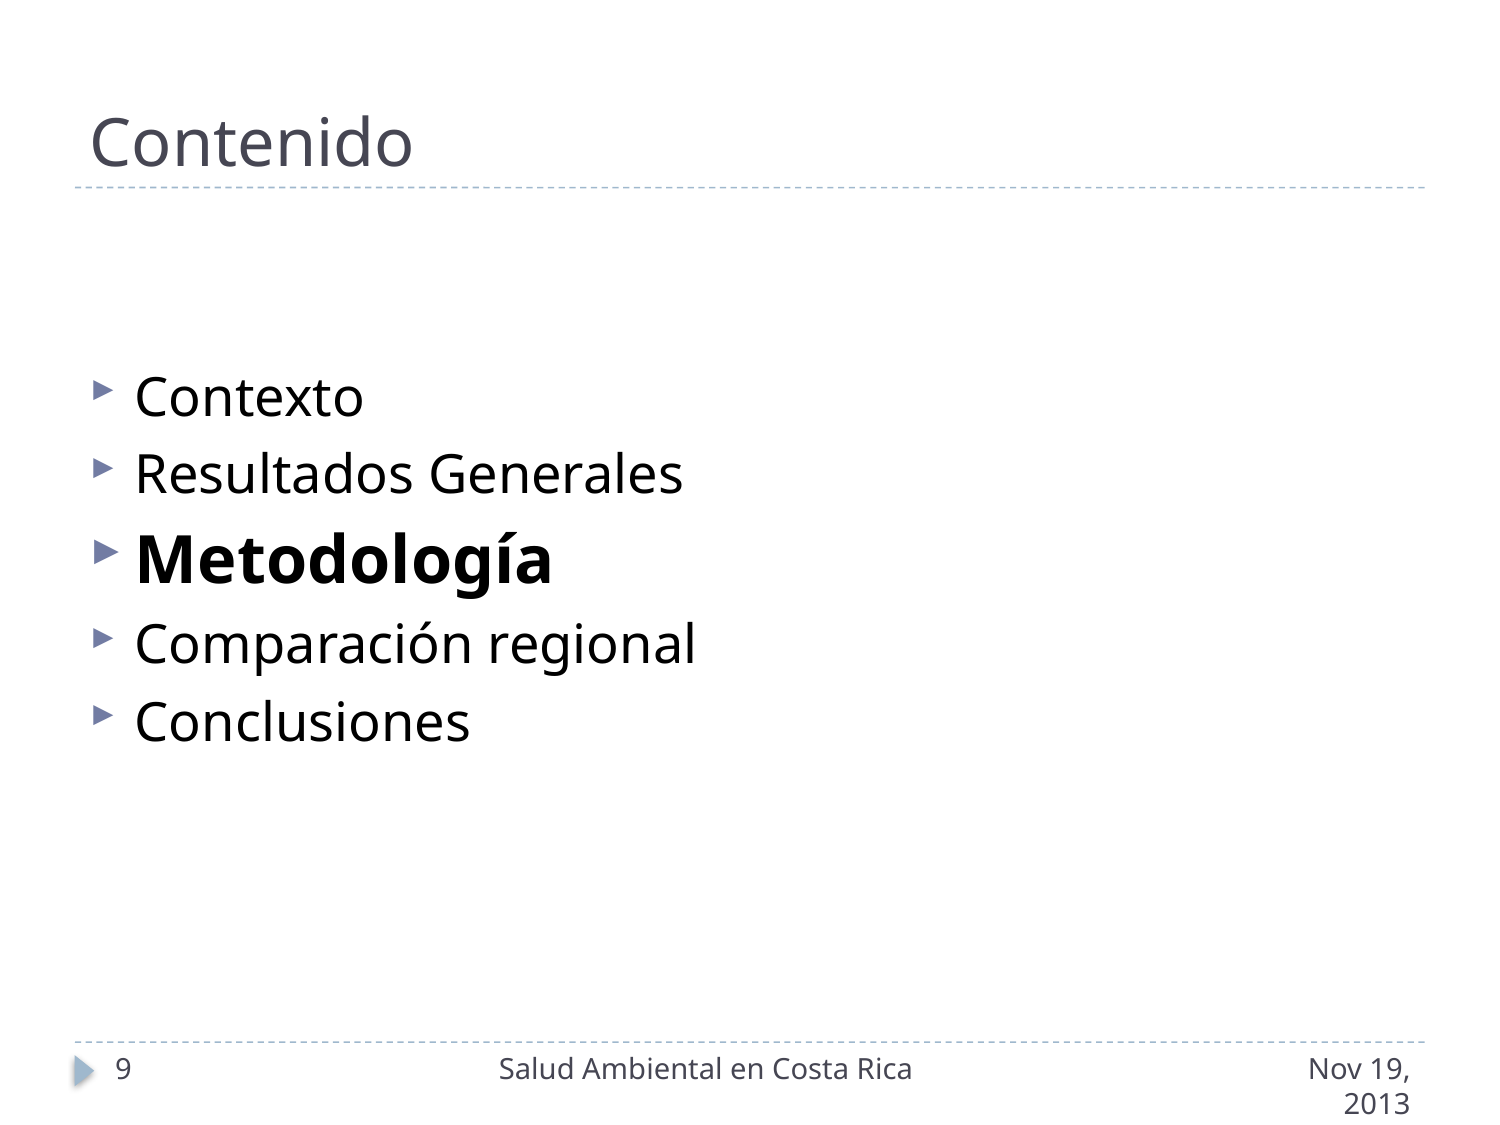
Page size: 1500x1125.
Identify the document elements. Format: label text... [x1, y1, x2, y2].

footer Salud Ambiental en Costa Rica [200, 1042, 1213, 1103]
title Contenido [75, 24, 1425, 188]
list Contexto Resultados Generales Metodología Comparación regional Conclusiones [75, 200, 1425, 1010]
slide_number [1224, 1042, 1426, 1103]
slide_number 9 [100, 1042, 188, 1103]
